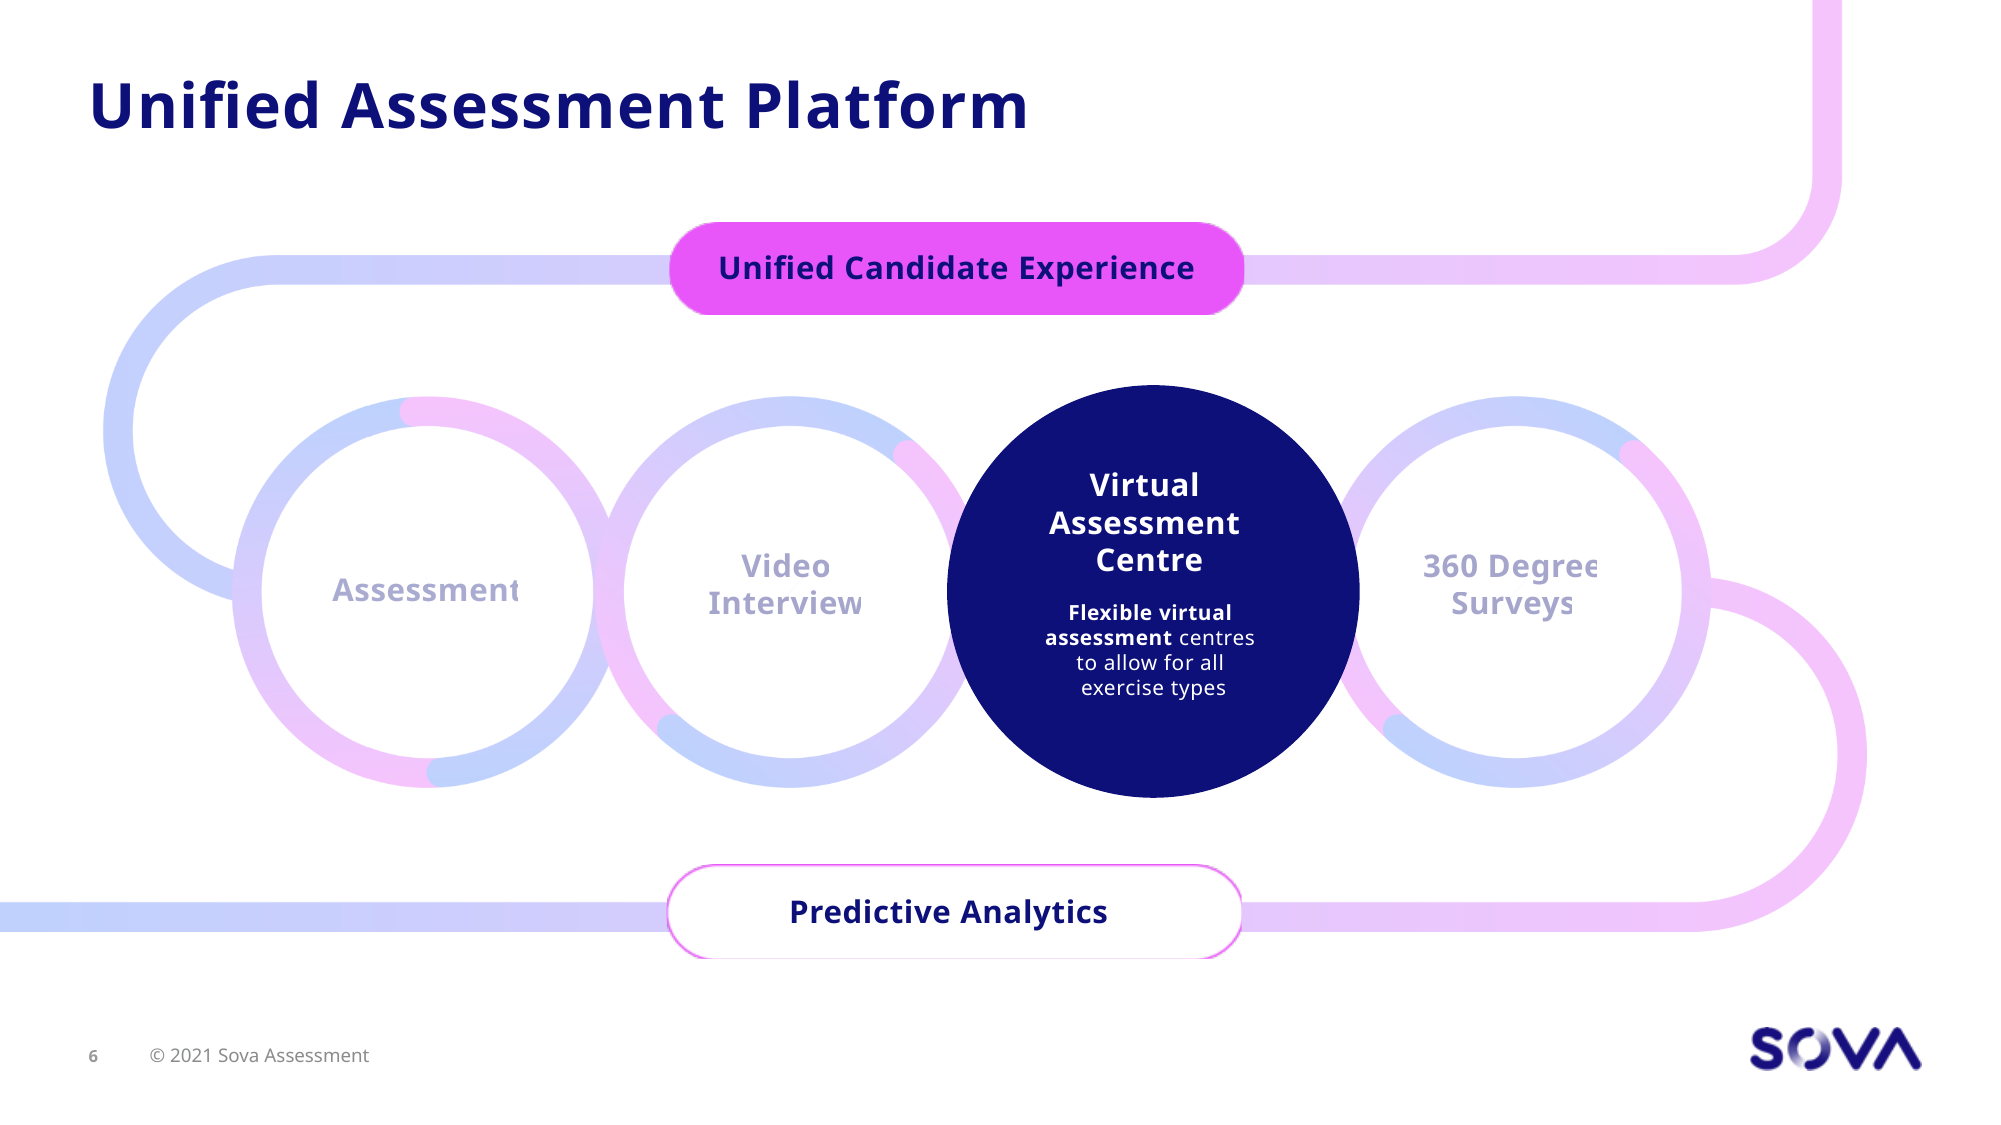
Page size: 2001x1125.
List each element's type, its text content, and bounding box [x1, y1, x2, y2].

slide_number 6 [0, 1036, 148, 1125]
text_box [0, 0, 1932, 1024]
picture [1750, 1027, 1922, 1071]
footer © 2021 Sova Assessment [149, 1036, 445, 1125]
